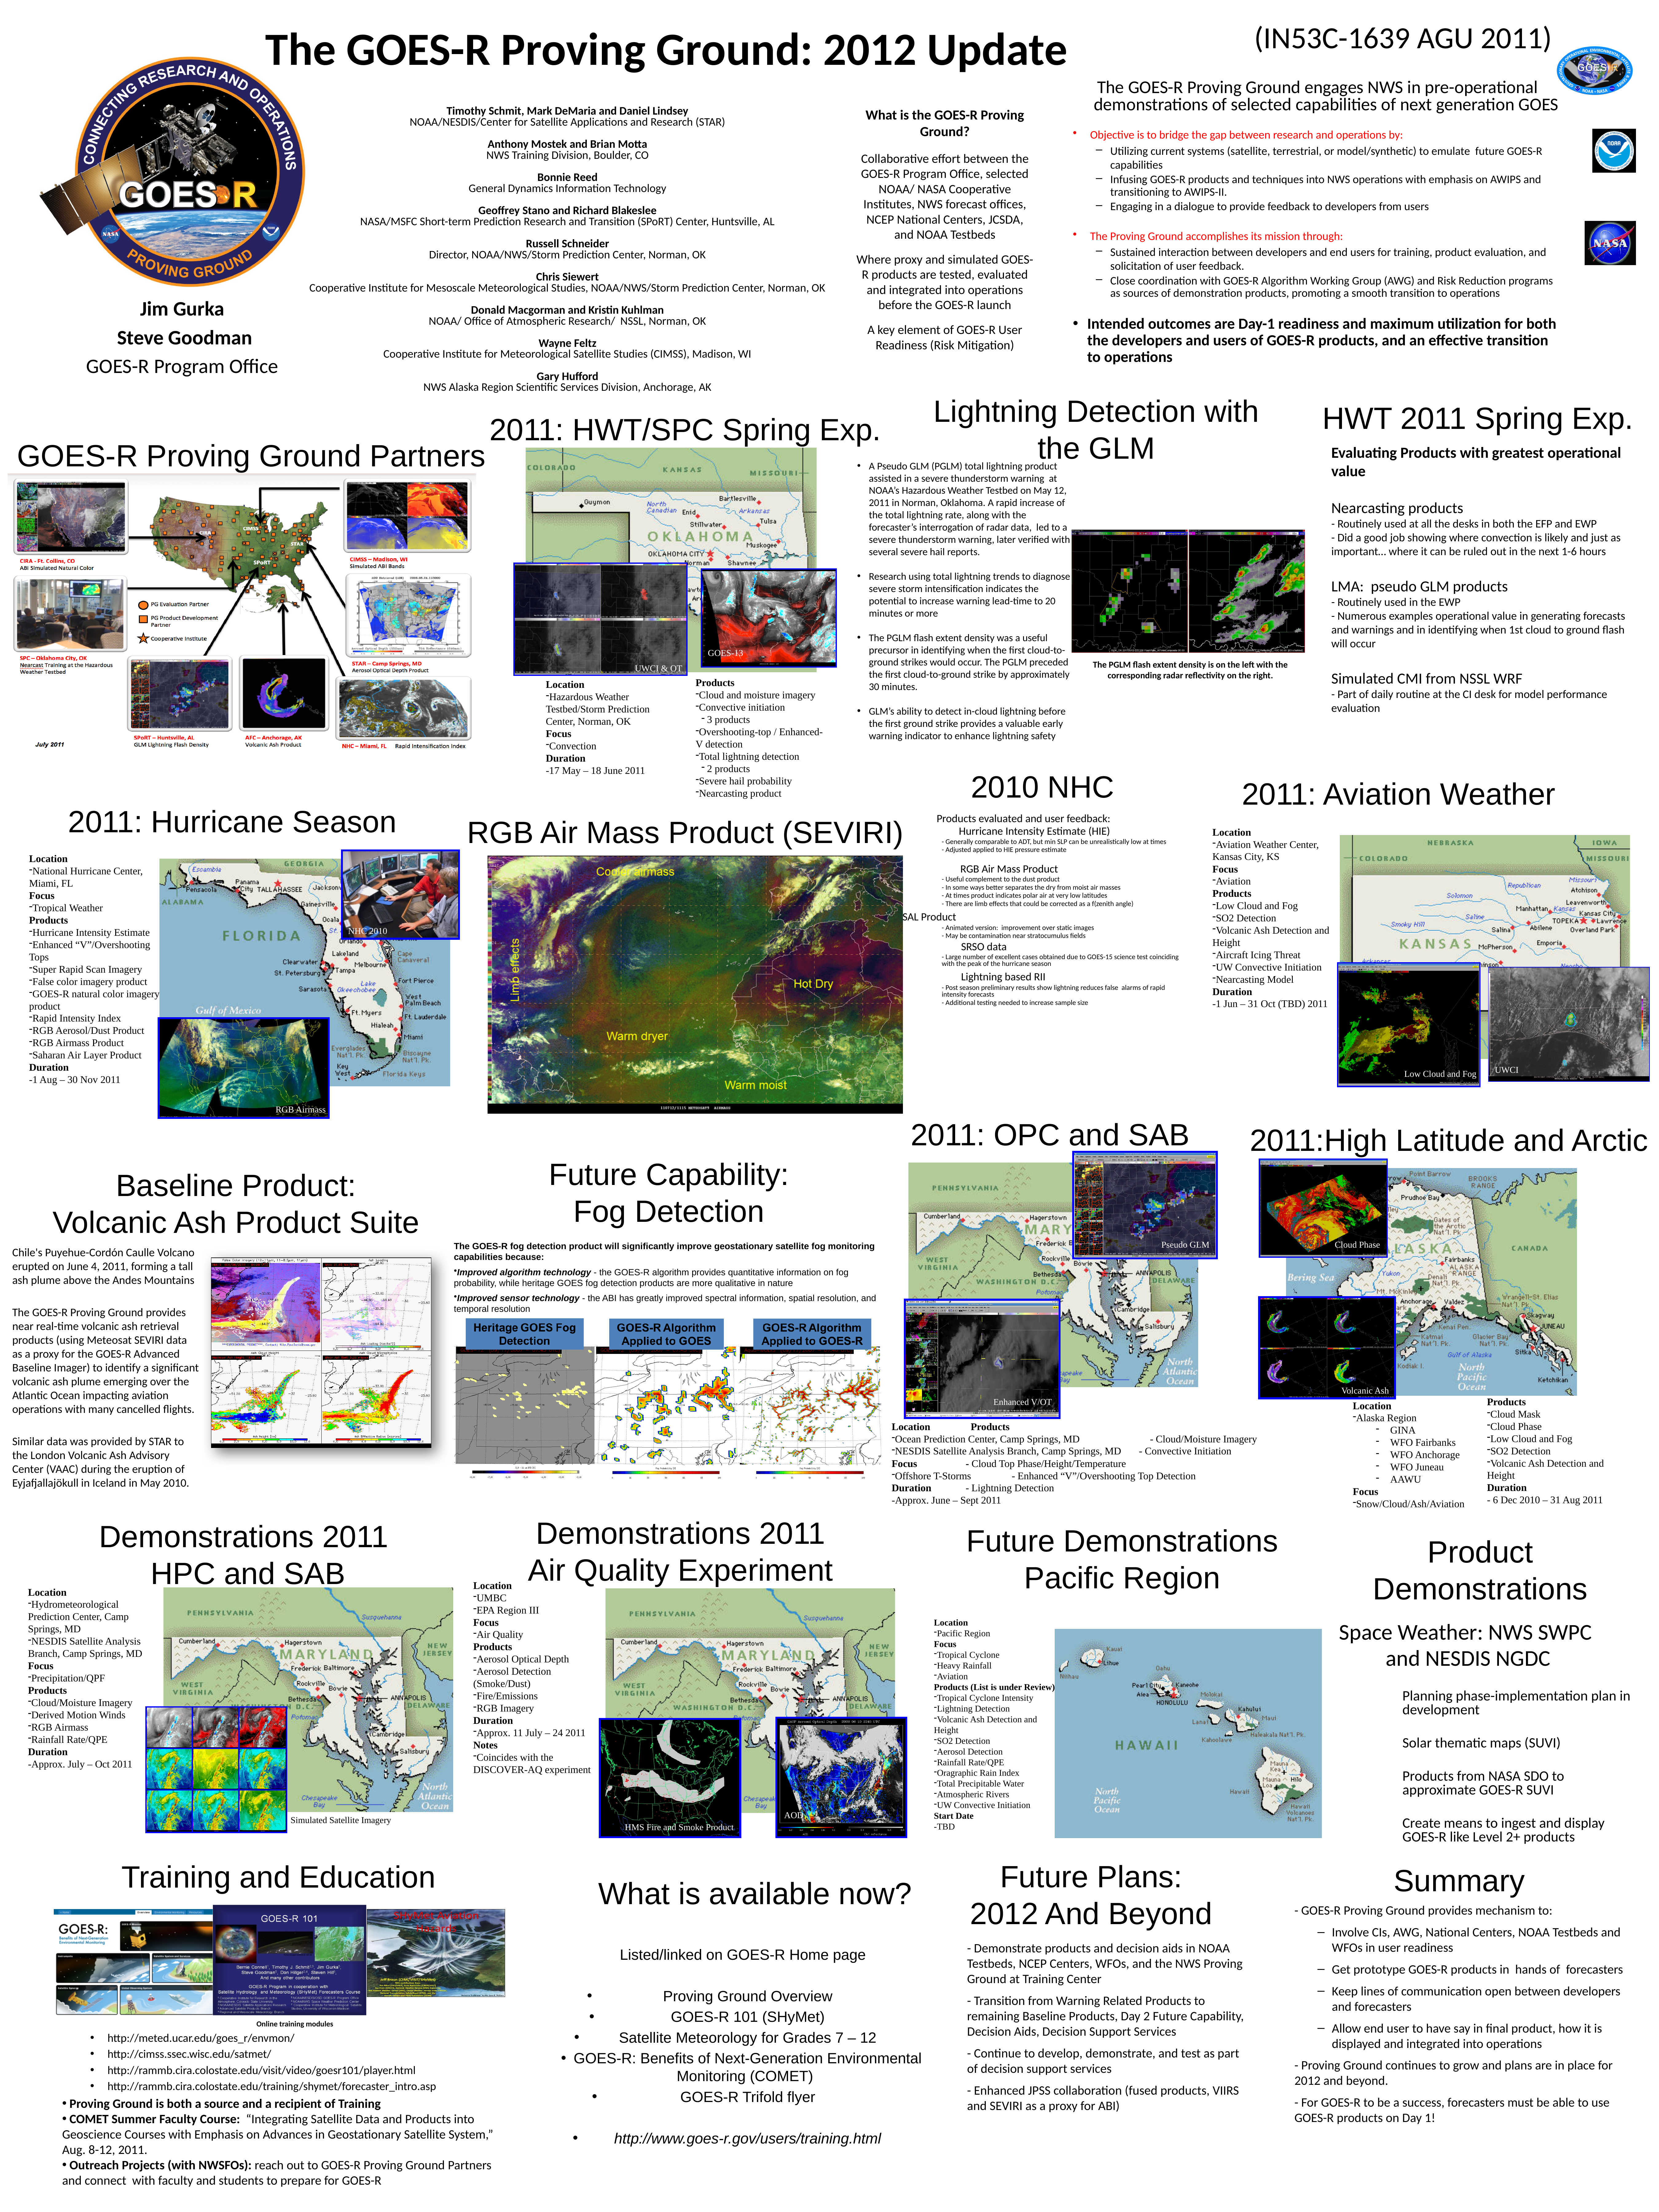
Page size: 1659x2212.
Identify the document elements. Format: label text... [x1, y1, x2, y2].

picture [1592, 129, 1636, 173]
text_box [1190, 763, 1649, 1086]
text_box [0, 440, 557, 753]
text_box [1175, 1540, 1659, 1863]
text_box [469, 1521, 906, 1837]
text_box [449, 1152, 884, 1480]
text_box (IN53C-1639 AGU 2011) [1249, 15, 1557, 57]
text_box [23, 1524, 453, 1832]
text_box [929, 1529, 1322, 1838]
text_box 2011: HWT/SPC Spring Exp. [459, 399, 852, 457]
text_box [852, 399, 1285, 683]
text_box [7, 1173, 465, 1471]
picture [403, 448, 836, 675]
subtitle Jim Gurka Steve Goodman GOES-R Program Office [7, 284, 305, 399]
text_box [24, 791, 458, 1120]
text_box Evaluating Products with greatest operational value Nearcasting products - Routinely used at all the desks in both the EFP and EWP - Did a good job showing where convection is likely and just as important… where it can be ruled out in the next 1-6 hours LMA: pseudo GLM products - Routinely used in the EWP - Numerous examples operational value in generating forecasts and warnings and in identifying when 1st cloud to ground flash will occur Simulated CMI from NSSL WRF - Part of daily routine at the CI desk for model performance evaluation [1327, 707, 1636, 754]
text_box Location Hazardous Weather Testbed/Storm Prediction Center, Norman, OK Focus Convection Duration -17 May – 18 June 2011 [541, 677, 680, 779]
picture [1584, 221, 1636, 265]
picture [1553, 43, 1636, 98]
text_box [1286, 388, 1659, 704]
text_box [954, 1882, 1306, 2151]
text_box The GOES-R Proving Ground engages NWS in pre-operational demonstrations of selected capabilities of next generation GOES Objective is to bridge the gap between research and operations by: Utilizing current systems (satellite, terrestrial, or model/synthetic) to emulate future GOES-R capabilities Infusing GOES-R products and techniques into NWS operations with emphasis on AWIPS and transitioning to AWIPS-II. Engaging in a dialogue to provide feedback to developers from users The Proving Ground accomplishes its mission through: Sustained interaction between developers and end users for training, product evaluation, and solicitation of user feedback. Close coordination with GOES-R Algorithm Working Group (AWG) and Risk Reduction programs as sources of demonstration products, promoting a smooth transition to operations Intended outcomes are Day-1 readiness and maximum utilization for both the developers and users of GOES-R products, and an effective transition to operations [1068, 77, 1567, 399]
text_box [53, 1846, 509, 2191]
text_box Products Cloud and moisture imagery Convective initiation 3 products Overshooting-top / Enhanced-V detection Total lightning detection 2 products Severe hail probability Nearcasting product [691, 674, 830, 801]
picture [488, 856, 903, 1114]
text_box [783, 1104, 1434, 1509]
picture [37, 54, 308, 289]
text_box Timothy Schmit, Mark DeMaria and Daniel Lindsey NOAA/NESDIS/Center for Satellite Applications and Research (STAR) Anthony Mostek and Brian Motta NWS Training Division, Boulder, CO Bonnie Reed General Dynamics Information Technology Geoffrey Stano and Richard Blakeslee NASA/MSFC Short-term Prediction Research and Transition (SPoRT) Center, Huntsville, AL Russell Schneider Director, NOAA/NWS/Storm Prediction Center, Norman, OK Chris Siewert Cooperative Institute for Mesoscale Meteorological Studies, NOAA/NWS/Storm Prediction Center, Norman, OK Donald Macgorman and Kristin Kuhlman NOAA/ Office of Atmospheric Research/ NSSL, Norman, OK Wayne Feltz Cooperative Institute for Meteorological Satellite Studies (CIMSS), Madison, WI Gary Hufford NWS Alaska Region Scientific Services Division, Anchorage, AK [305, 90, 830, 414]
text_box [1217, 1110, 1659, 1513]
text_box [1245, 1865, 1659, 2182]
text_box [537, 1863, 953, 2158]
text_box What is the GOES-R Proving Ground? Collaborative effort between the GOES-R Program Office, selected NOAA/ NASA Cooperative Institutes, NWS forecast offices, NCEP National Centers, JCSDA, and NOAA Testbeds Where proxy and simulated GOES-R products are tested, evaluated and integrated into operations before the GOES-R launch A key element of GOES-R User Readiness (Risk Mitigation) [830, 95, 1057, 376]
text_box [760, 756, 1222, 1033]
text_box RGB Air Mass Product (SEVIRI) [459, 802, 759, 860]
title The GOES-R Proving Ground: 2012 Update [215, 0, 1119, 166]
